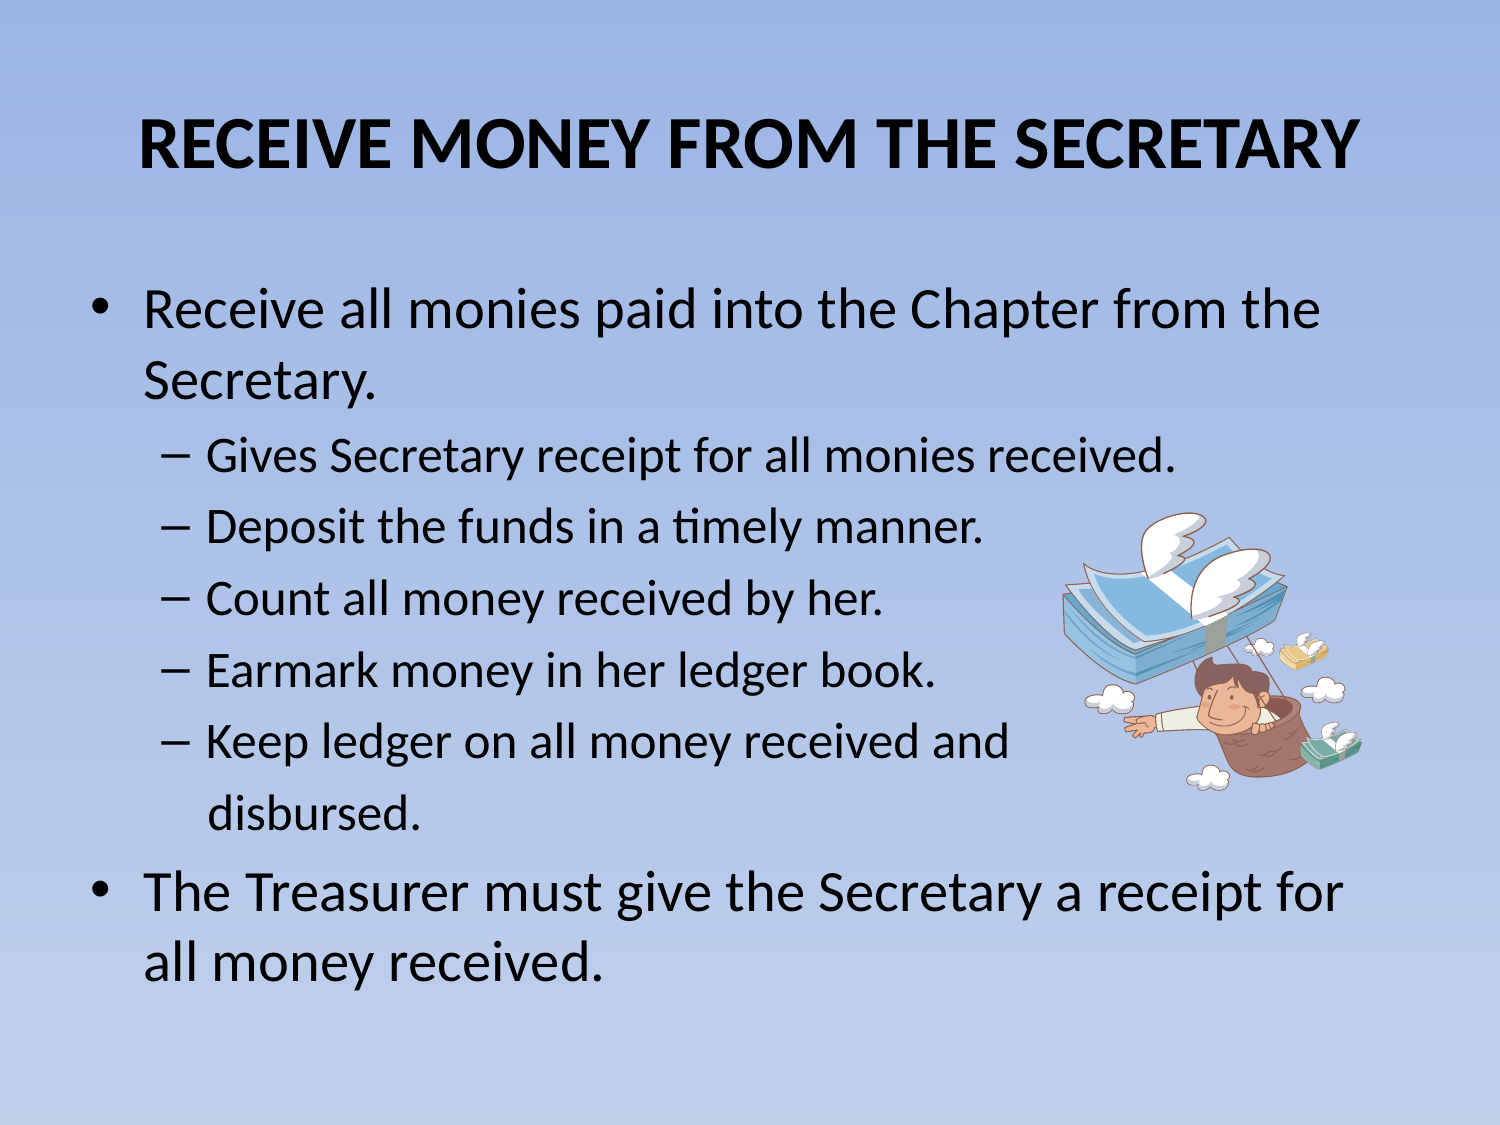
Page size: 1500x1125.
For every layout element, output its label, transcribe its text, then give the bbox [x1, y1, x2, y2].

list Receive all monies paid into the Chapter from the Secretary. Gives Secretary receipt for all monies received. Deposit the funds in a timely manner. Count all money received by her. Earmark money in her ledger book. Keep ledger on all money received and disbursed. The Treasurer must give the Secretary a receipt for all money received. [75, 262, 1425, 1005]
picture [1062, 512, 1363, 791]
title RECEIVE MONEY FROM THE SECRETARY [75, 45, 1425, 233]
